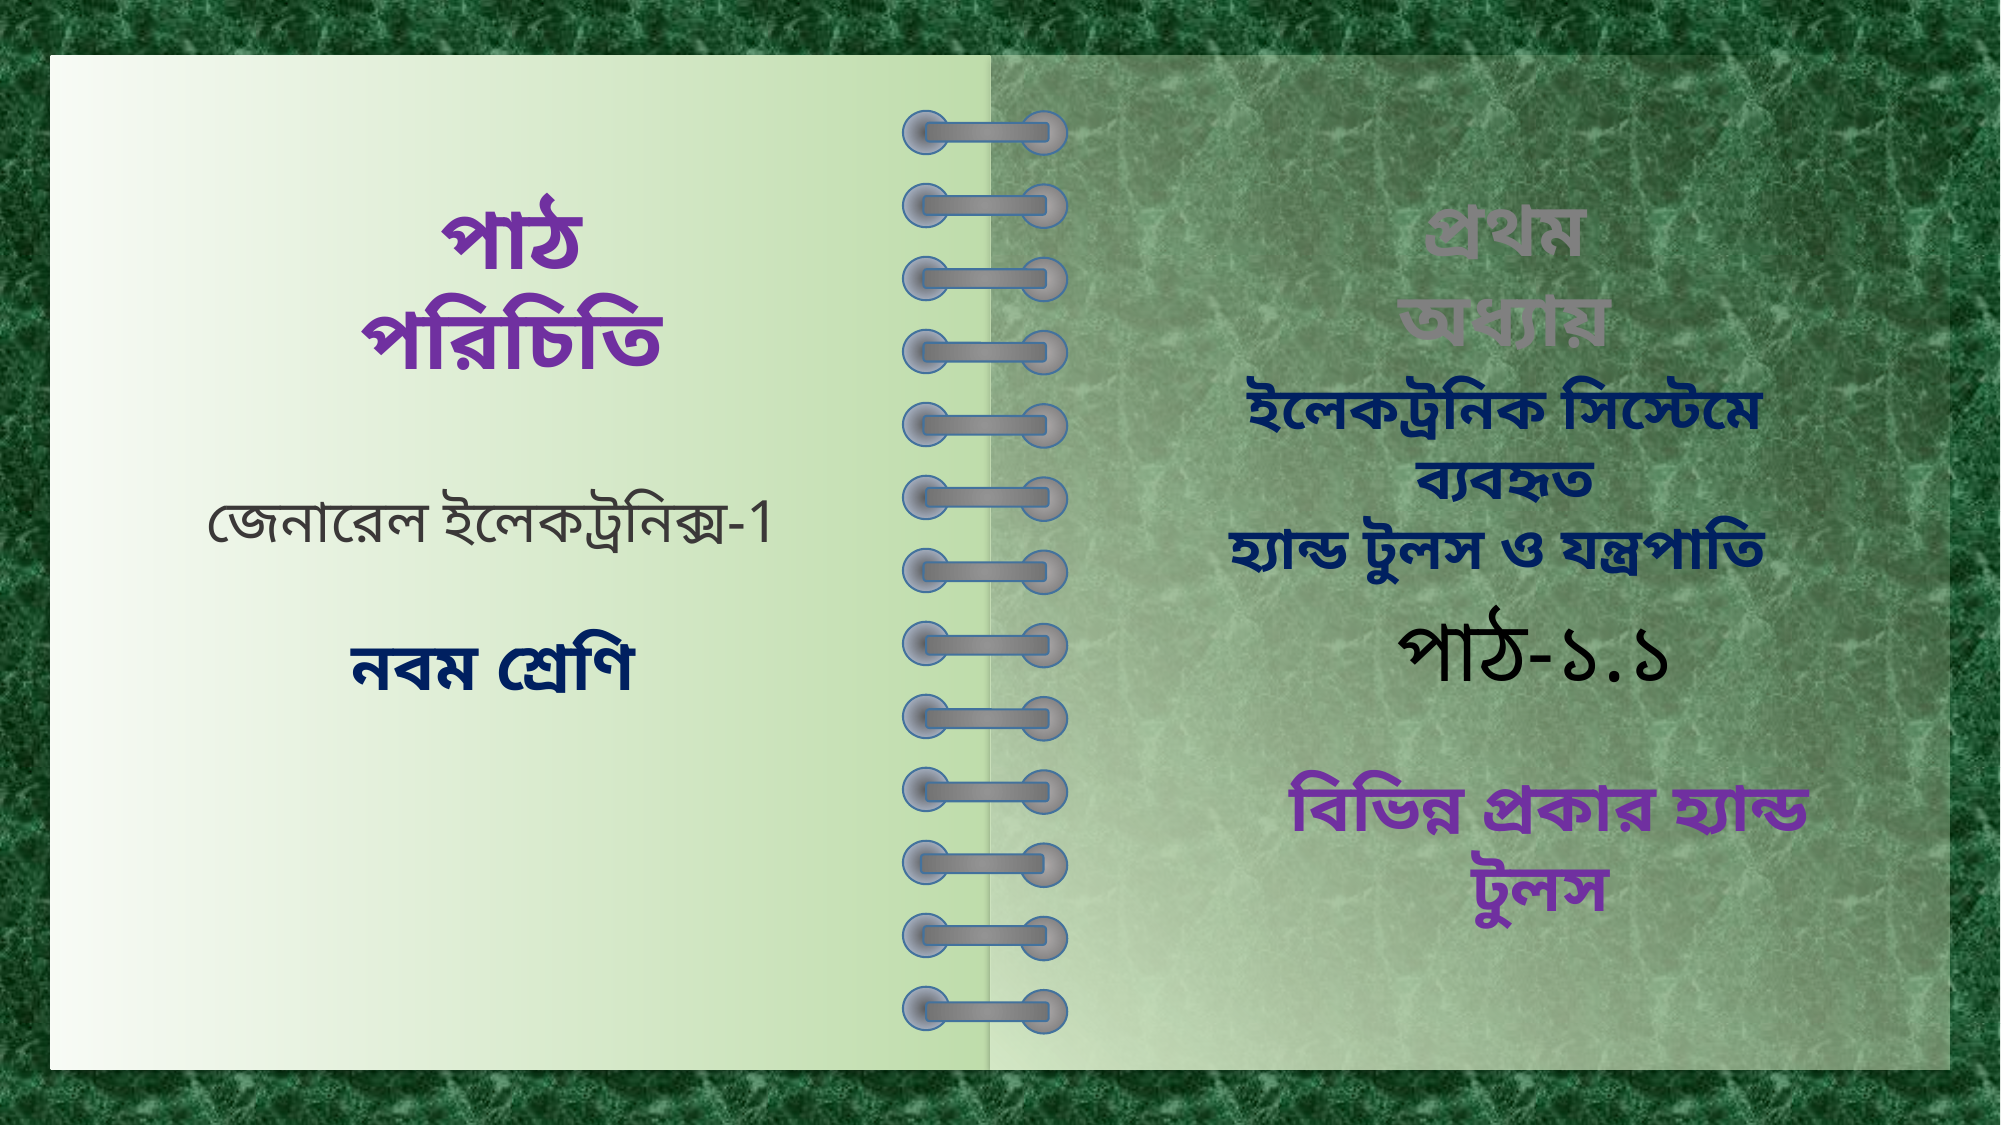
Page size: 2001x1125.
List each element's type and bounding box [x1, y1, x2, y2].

text_box [50, 55, 1950, 1070]
picture [0, 0, 2001, 1125]
